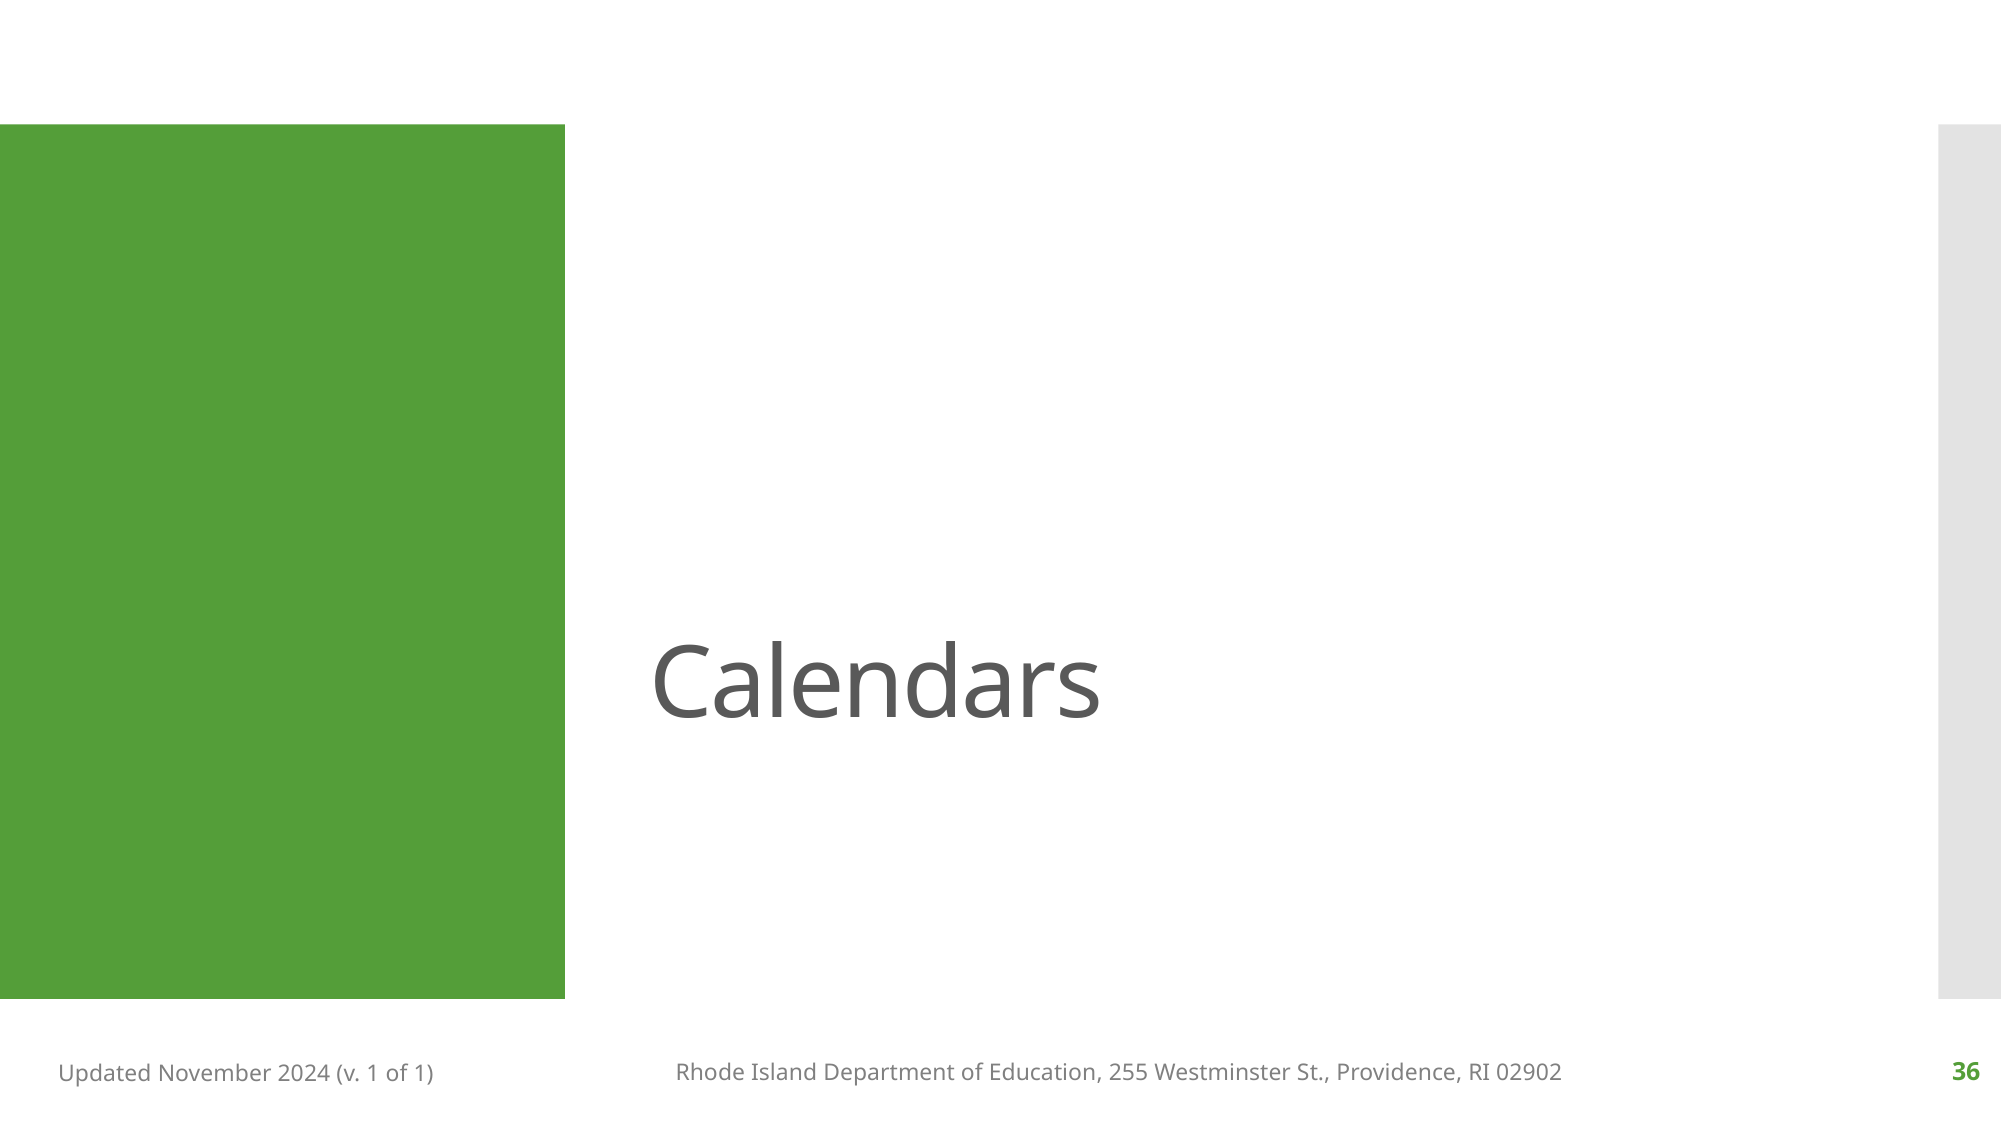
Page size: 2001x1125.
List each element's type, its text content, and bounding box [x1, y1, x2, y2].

slide_number 36 [1744, 1042, 1996, 1103]
footer Rhode Island Department of Education, 255 Westminster St., Providence, RI 02902 [634, 1042, 1605, 1103]
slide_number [43, 1042, 493, 1103]
title Calendars [634, 213, 1835, 747]
